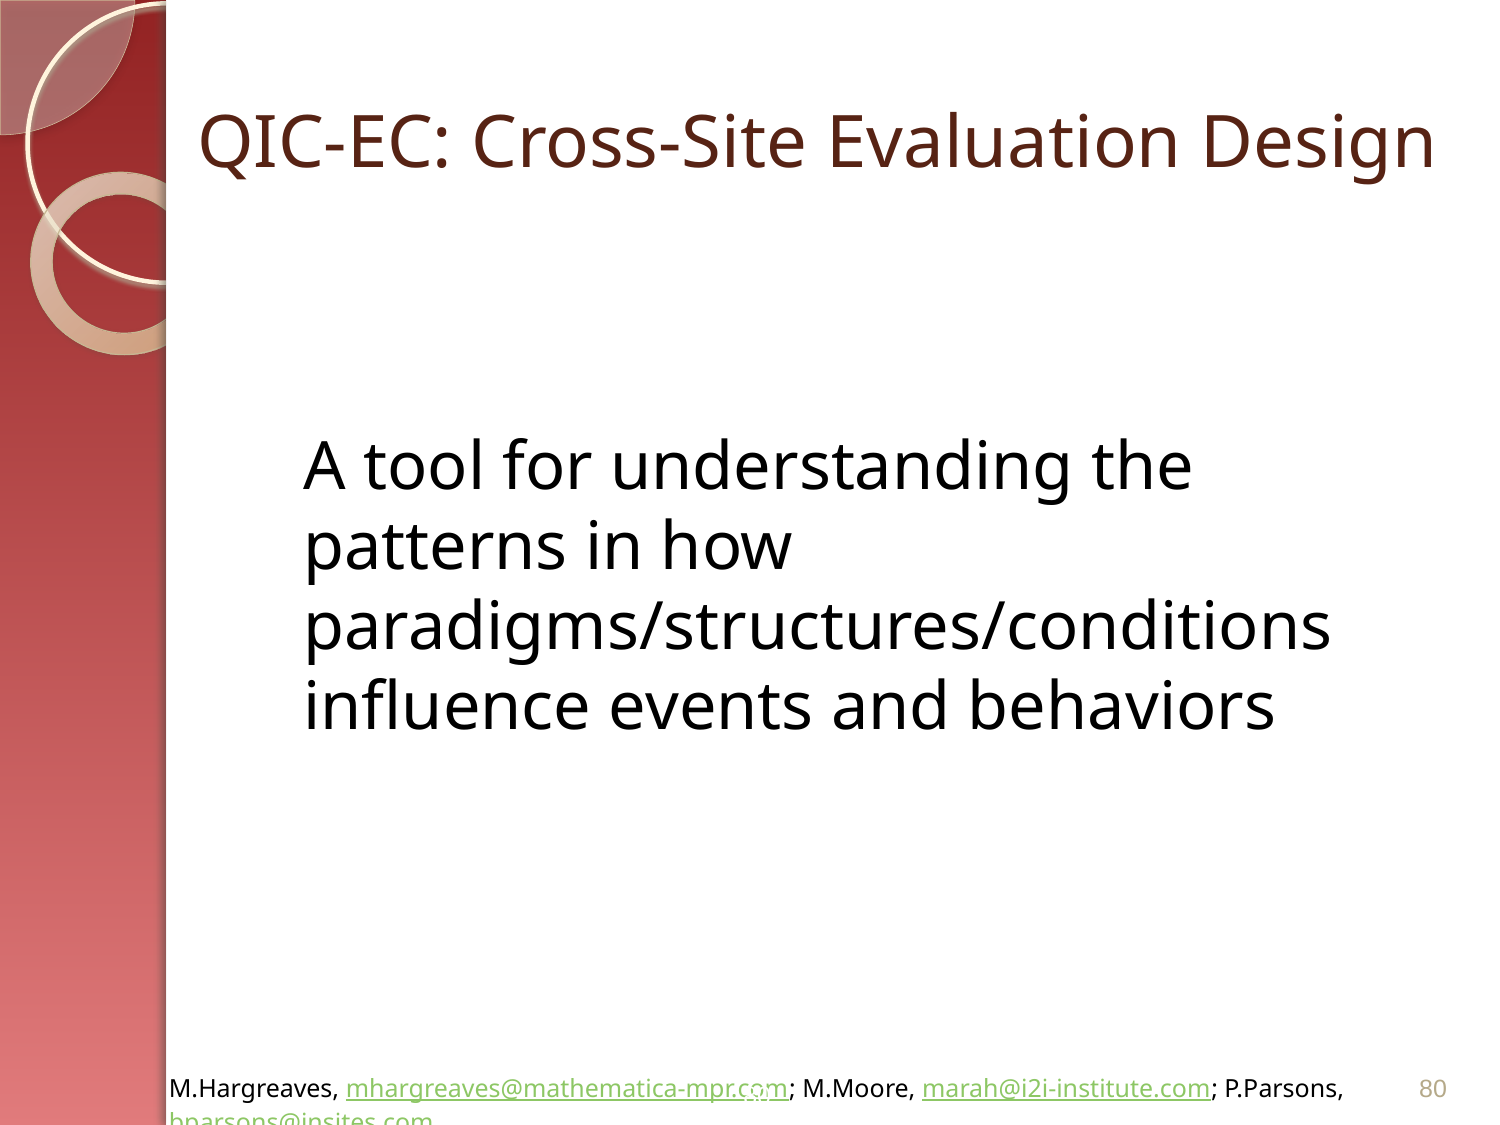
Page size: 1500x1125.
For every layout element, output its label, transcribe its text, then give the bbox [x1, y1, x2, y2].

slide_number 80 [1393, 1004, 1473, 1110]
title QIC-EC: Cross-Site Evaluation Design [182, 45, 1466, 233]
text_box 80 [713, 1065, 787, 1125]
list A tool for understanding the patterns in how paradigms/structures/conditions influence events and behaviors [228, 230, 1459, 1019]
